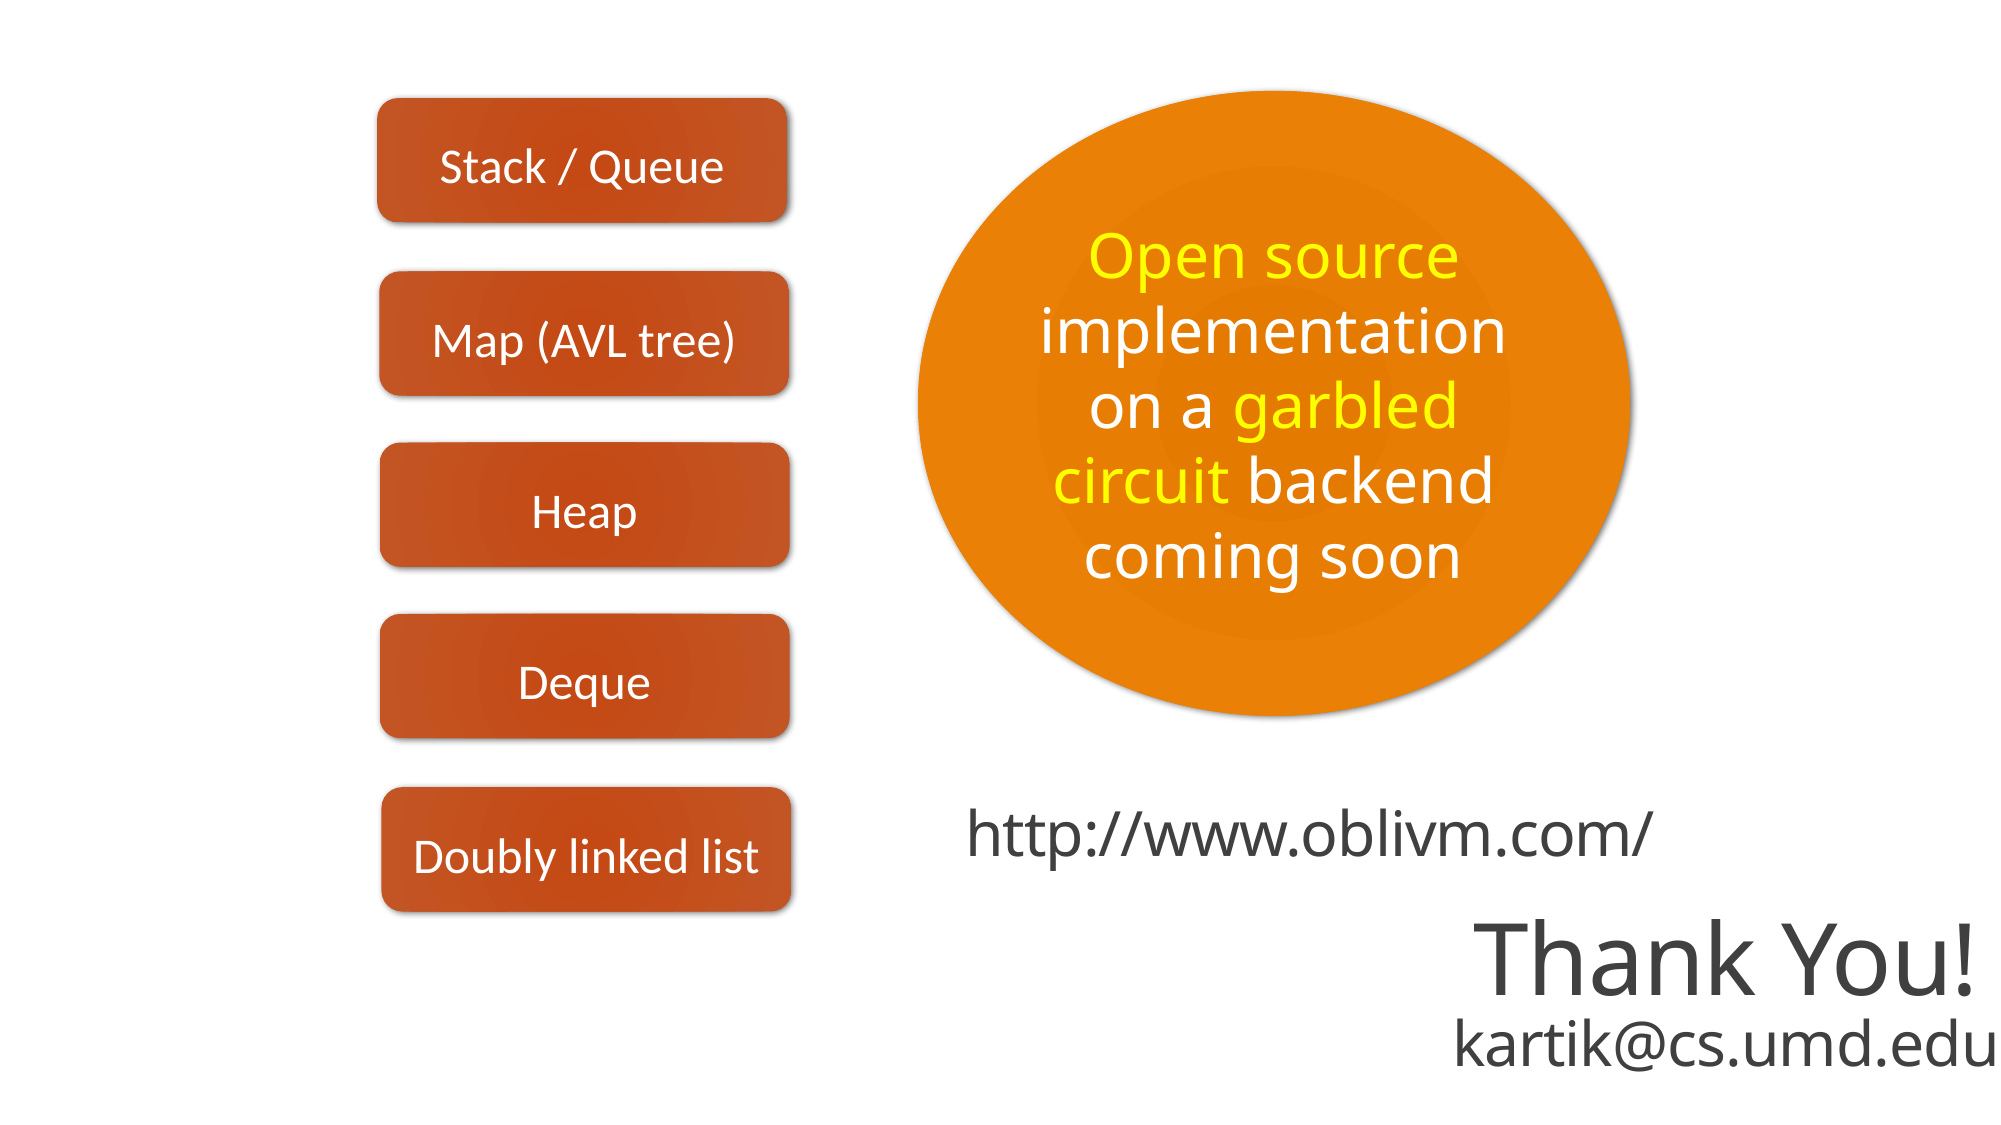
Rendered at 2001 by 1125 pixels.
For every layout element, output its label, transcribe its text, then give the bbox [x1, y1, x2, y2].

text_box http://www.oblivm.com/ [691, 798, 1930, 874]
text_box Open source implementation on a garbled circuit backend coming soon [917, 90, 1631, 611]
text_box [649, 611, 1887, 850]
text_box Thank You! kartik@cs.umd.edu [1107, 906, 2000, 1125]
text_box Deque [379, 613, 649, 739]
text_box Heap [379, 442, 790, 567]
text_box Doubly linked list [381, 787, 792, 912]
text_box Map (AVL tree) [379, 271, 790, 396]
text_box Stack / Queue [377, 98, 788, 223]
slide_number 36 [1624, 1059, 1840, 1120]
